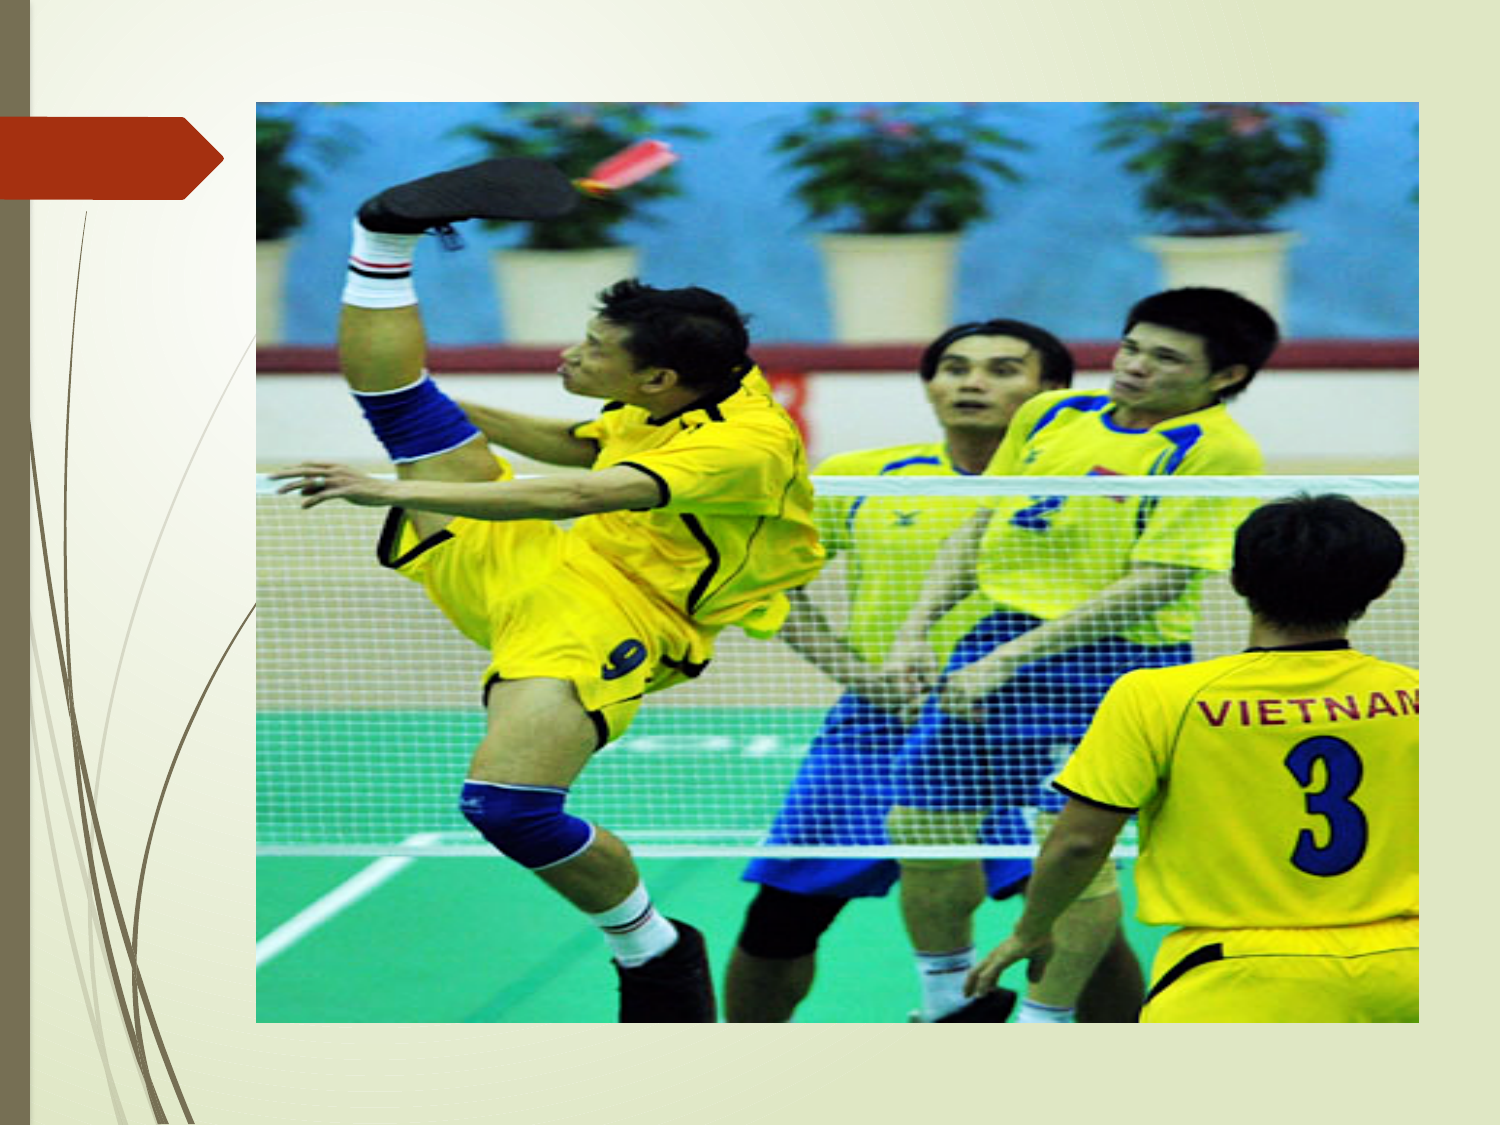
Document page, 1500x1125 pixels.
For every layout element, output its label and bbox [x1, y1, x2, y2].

picture [255, 102, 1419, 1023]
